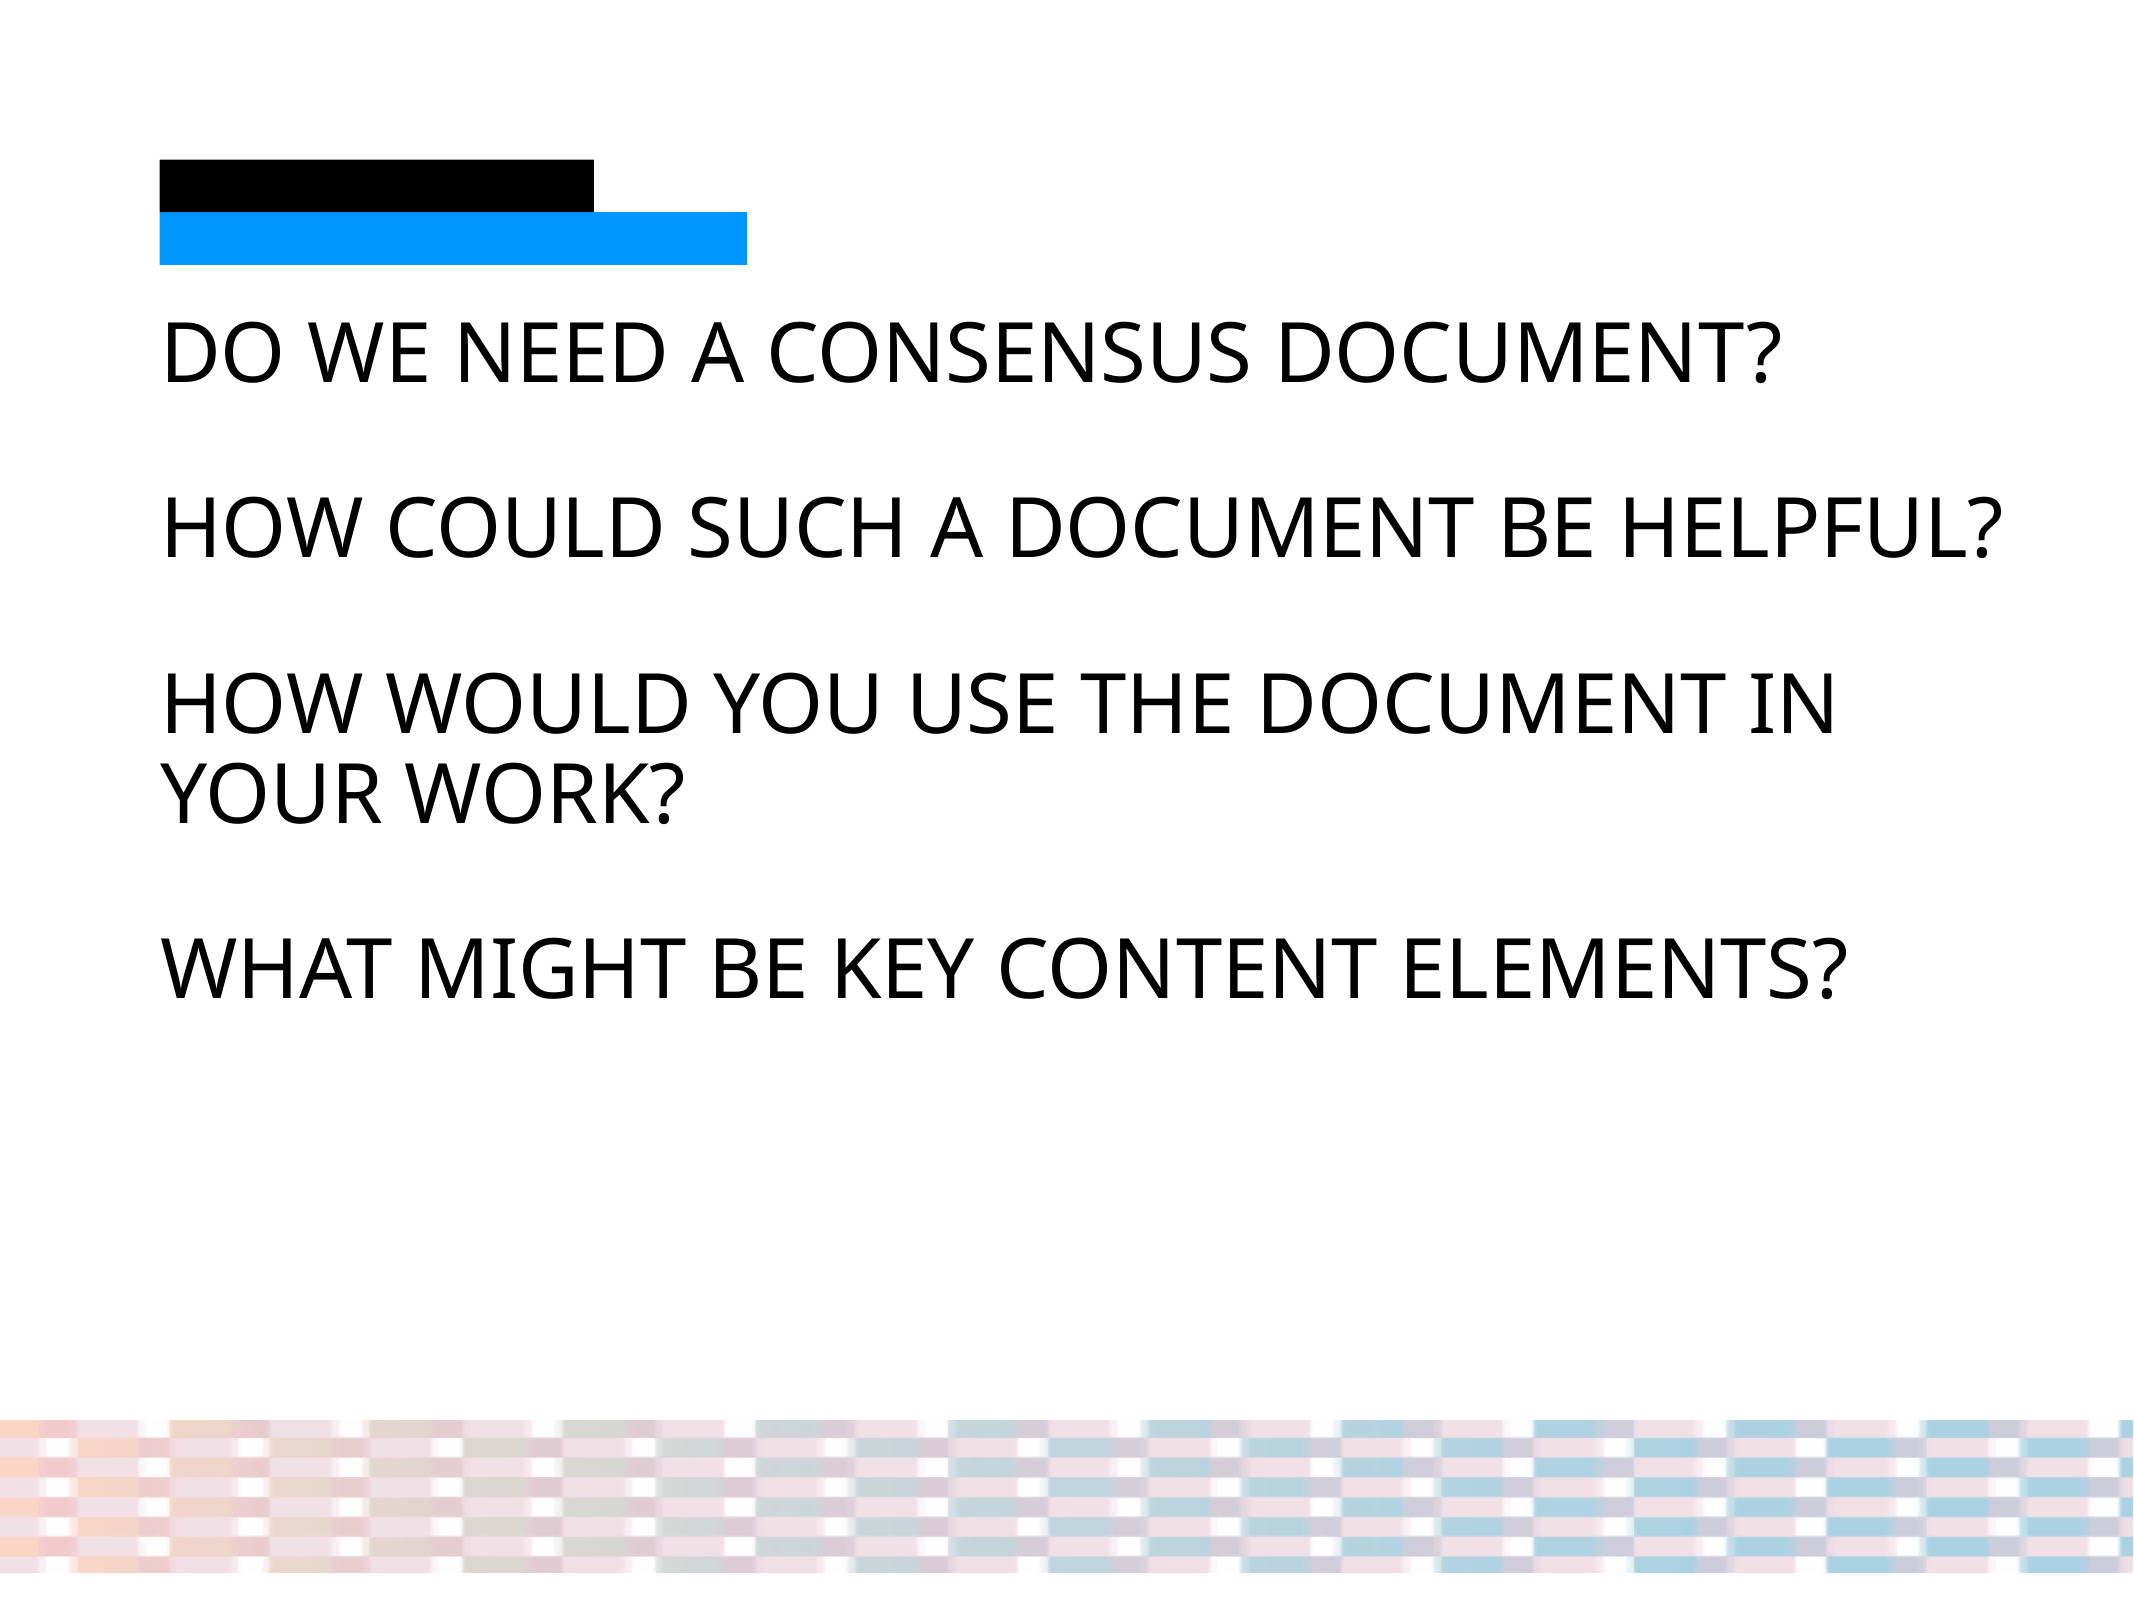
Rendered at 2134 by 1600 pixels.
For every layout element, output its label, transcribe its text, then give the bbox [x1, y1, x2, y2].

picture [0, 1420, 2134, 1573]
text_box [159, 212, 747, 265]
title Do we need a consensus document? How could such a document be helpful? How would you use the document in your work? What might be key content elements? [155, 305, 2027, 1316]
text_box [159, 159, 594, 212]
